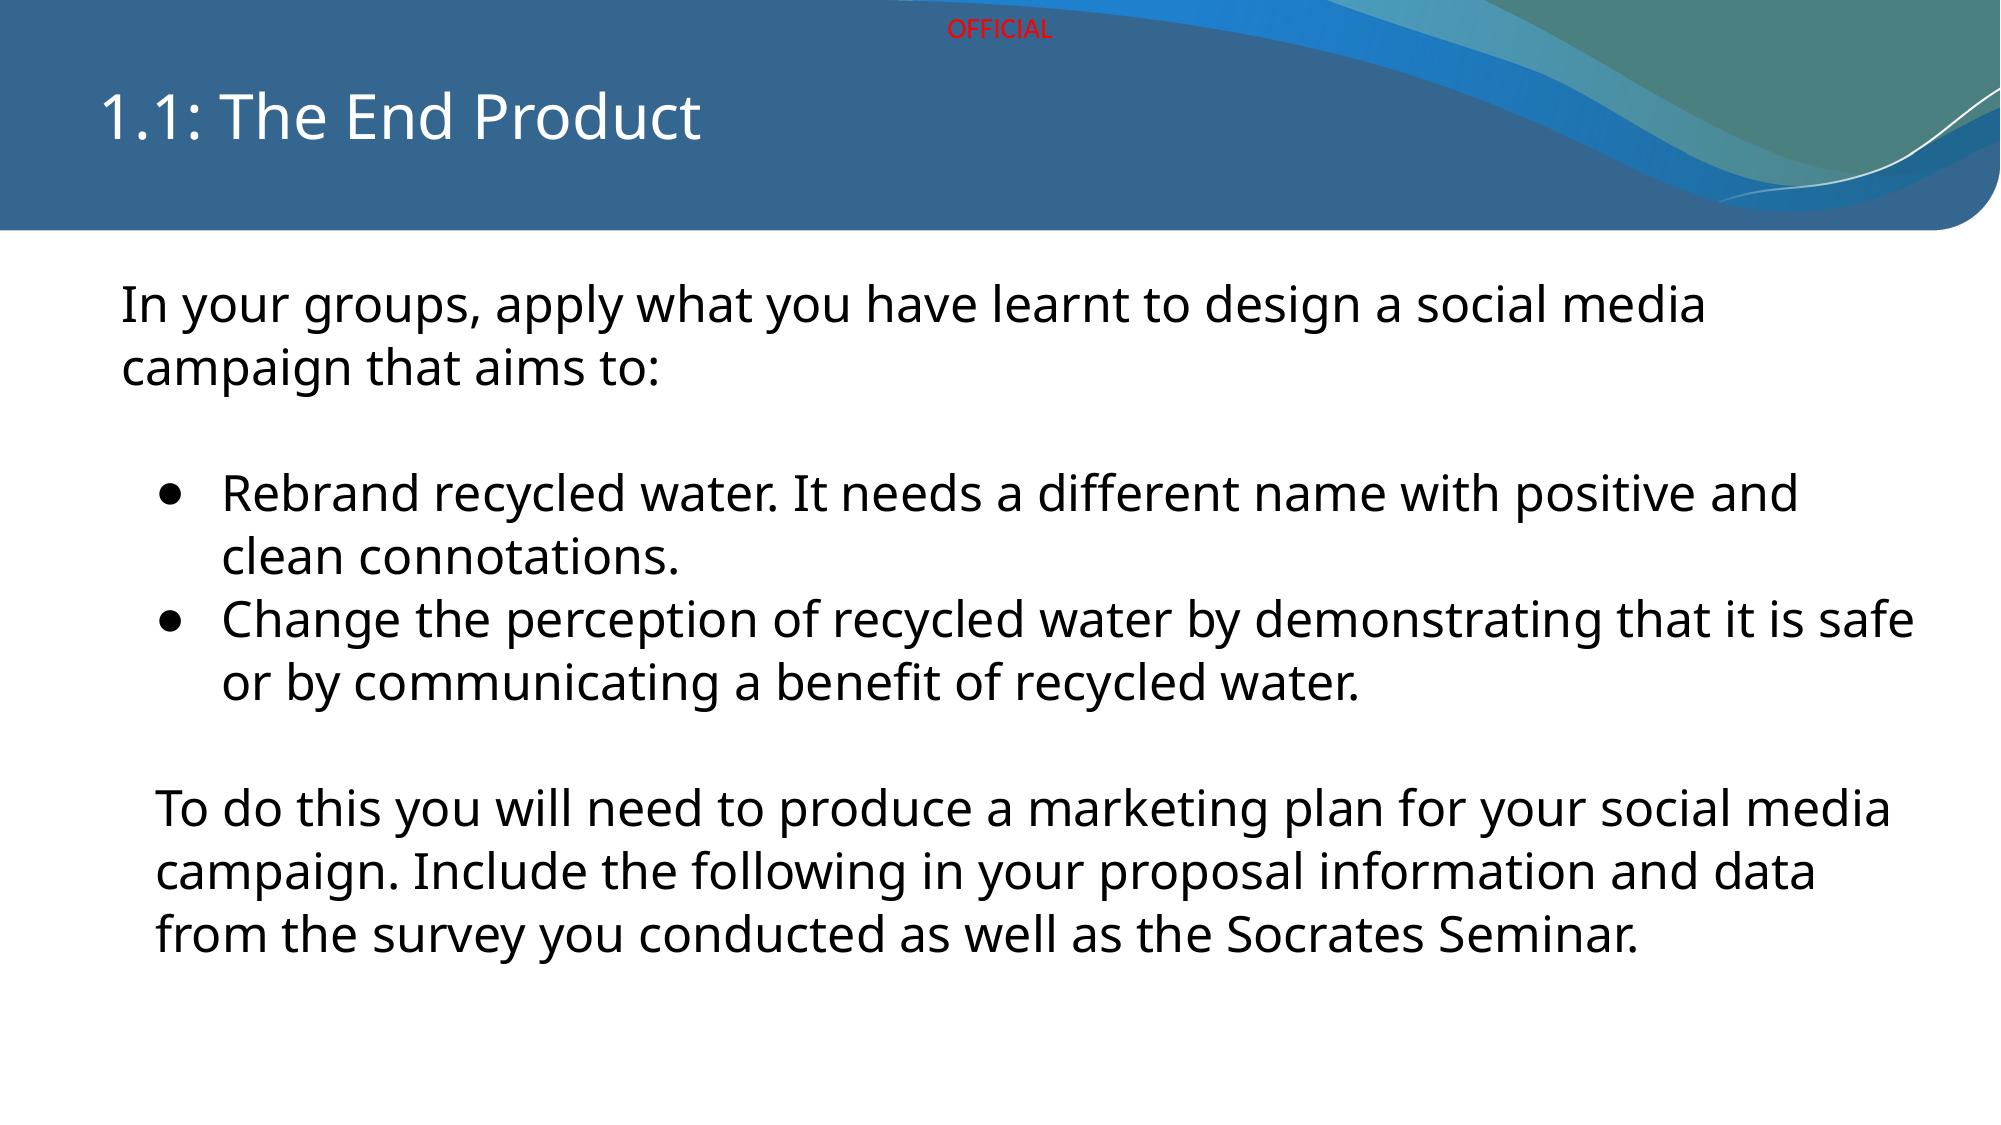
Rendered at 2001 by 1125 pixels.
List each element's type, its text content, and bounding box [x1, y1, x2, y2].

title 1.1: The End Product [98, 45, 1812, 193]
list In your groups, apply what you have learnt to design a social media campaign that aims to: Rebrand recycled water. It needs a different name with positive and clean connotations. Change the perception of recycled water by demonstrating that it is safe or by communicating a benefit of recycled water. To do this you will need to produce a marketing plan for your social media campaign. Include the following in your proposal information and data from the survey you conducted as well as the Socrates Seminar. [121, 269, 1936, 1058]
picture [0, 0, 2000, 231]
